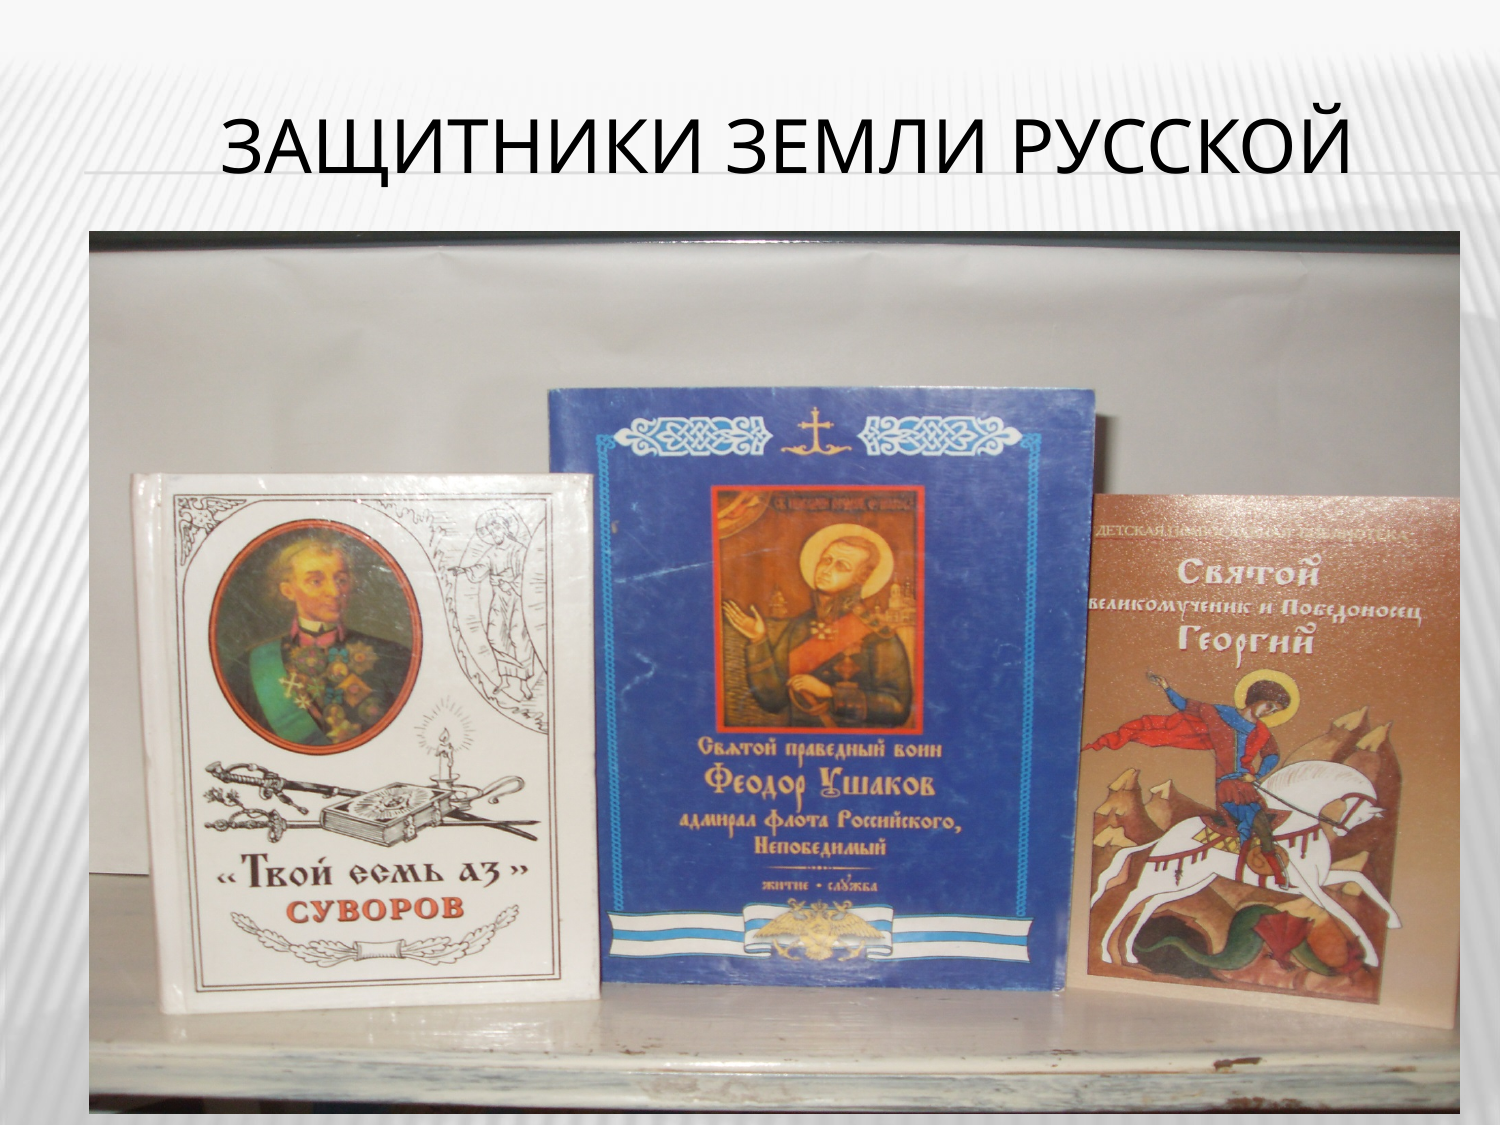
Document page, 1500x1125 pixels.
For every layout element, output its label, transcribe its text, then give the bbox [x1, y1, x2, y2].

title Защитники земли русской [49, 75, 1475, 213]
picture [89, 231, 1461, 1115]
